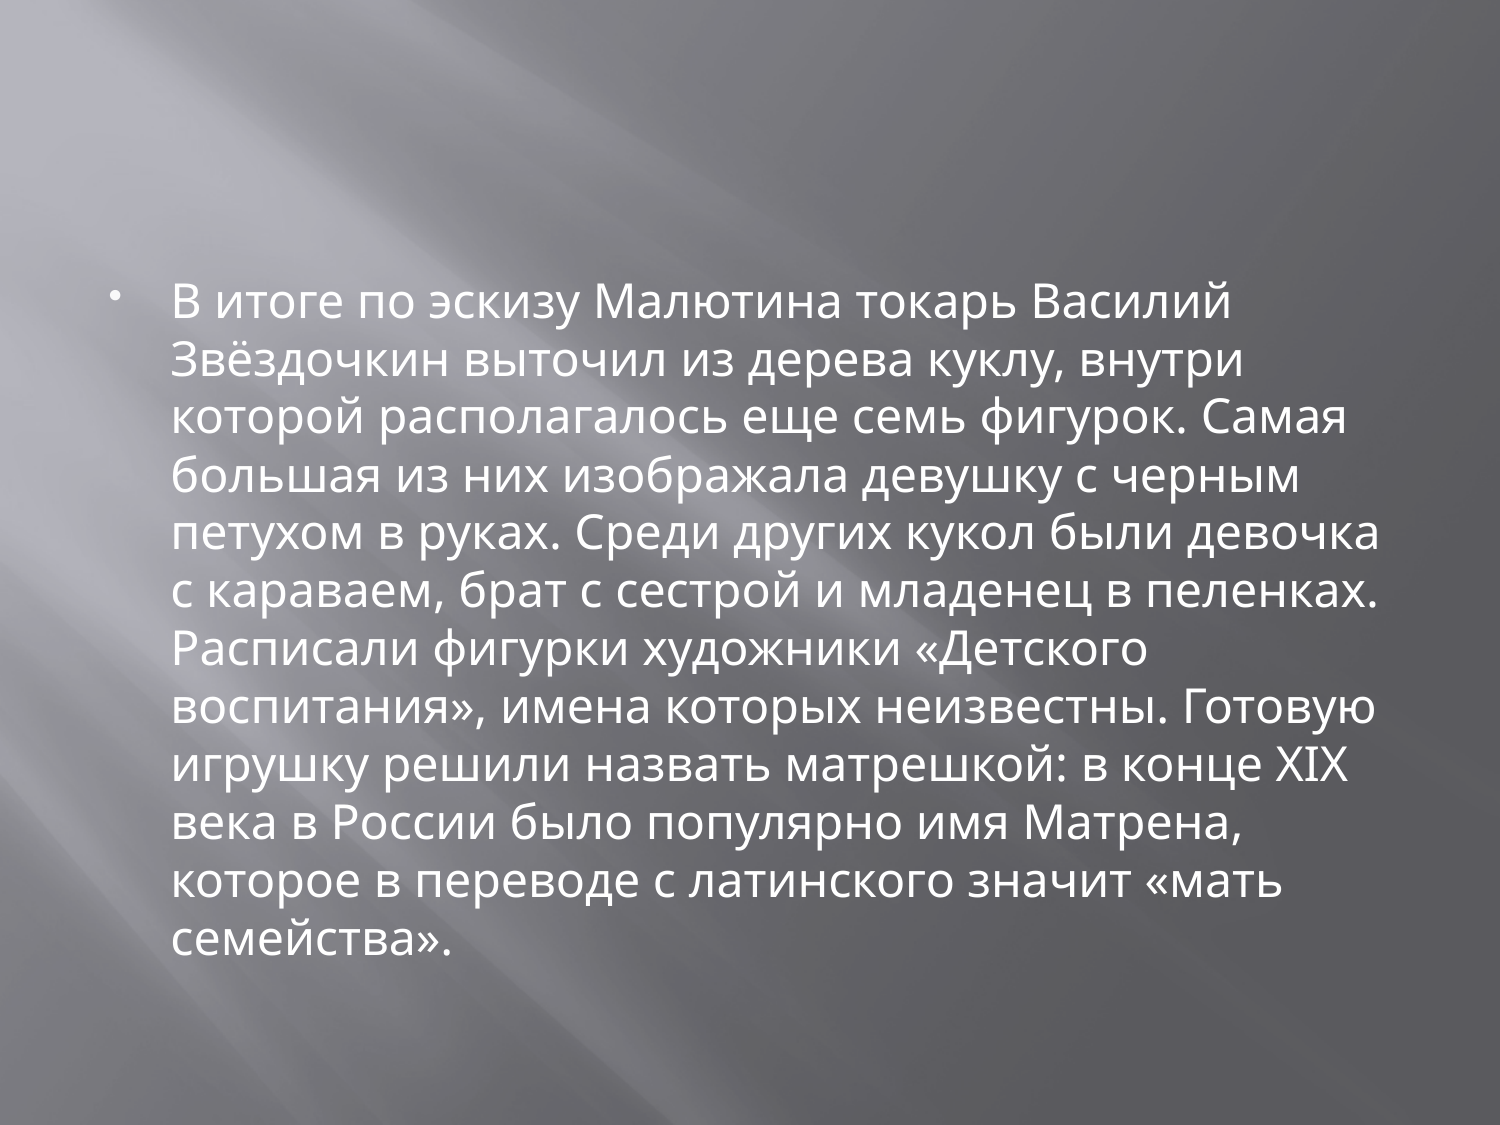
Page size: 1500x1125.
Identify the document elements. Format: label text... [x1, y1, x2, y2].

list В итоге по эскизу Малютина токарь Василий Звёздочкин выточил из дерева куклу, внутри которой располагалось еще семь фигурок. Самая большая из них изображала девушку с черным петухом в руках. Среди других кукол были девочка с караваем, брат с сестрой и младенец в пеленках. Расписали фигурки художники «Детского воспитания», имена которых неизвестны. Готовую игрушку решили назвать матрешкой: в конце XIX века в России было популярно имя Матрена, которое в переводе с латинского значит «мать семейства». [75, 262, 1425, 1035]
